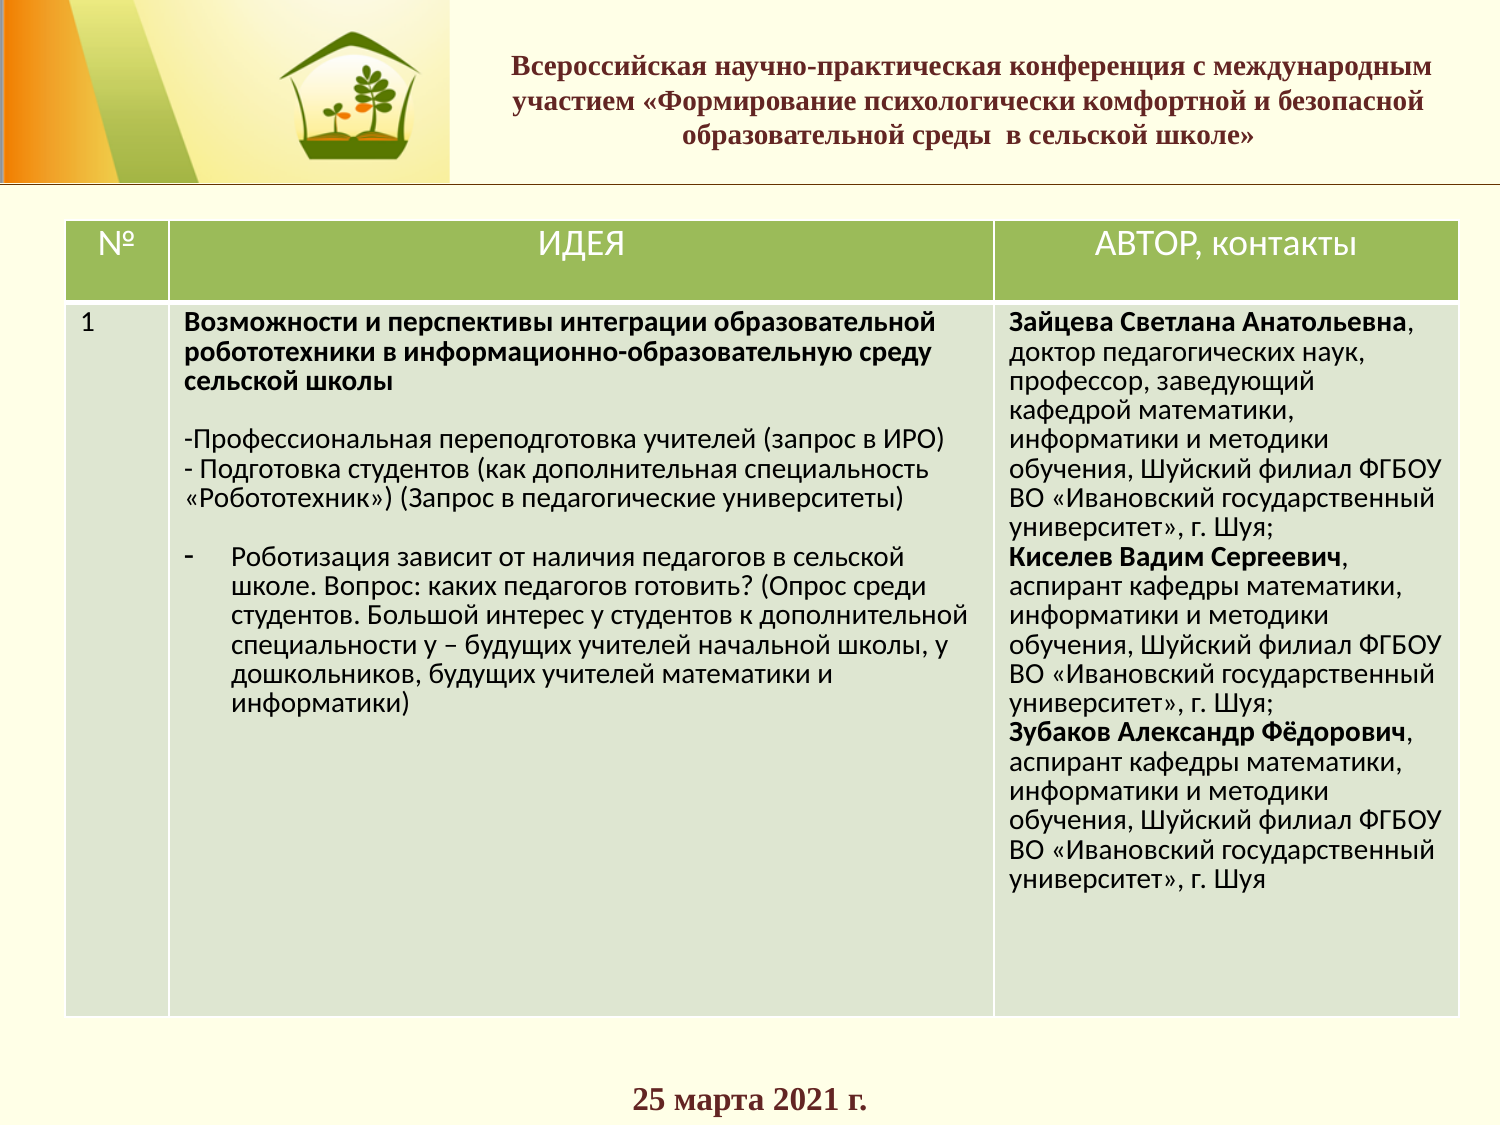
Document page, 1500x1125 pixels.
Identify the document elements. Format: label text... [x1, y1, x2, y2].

table_header № [66, 221, 168, 300]
table_cell Возможности и перспективы интеграции образовательной робототехники в информационно-образовательную среду сельской школы -Профессиональная переподготовка учителей (запрос в ИРО) - Подготовка студентов (как дополнительная специальность «Робототехник») (Запрос в педагогические университеты) Роботизация зависит от наличия педагогов в сельской школе. Вопрос: каких педагогов готовить? (Опрос среди студентов. Большой интерес у студентов к дополнительной специальности у – будущих учителей начальной школы, у дошкольников, будущих учителей математики и информатики) [170, 305, 993, 1016]
table_cell Зайцева Светлана Анатольевна, доктор педагогических наук, профессор, заведующий кафедрой математики, информатики и методики обучения, Шуйский филиал ФГБОУ ВО «Ивановский государственный университет», г. Шуя; Киселев Вадим Сергеевич, аспирант кафедры математики, информатики и методики обучения, Шуйский филиал ФГБОУ ВО «Ивановский государственный университет», г. Шуя; Зубаков Александр Фёдорович, аспирант кафедры математики, информатики и методики обучения, Шуйский филиал ФГБОУ ВО «Ивановский государственный университет», г. Шуя [995, 305, 1458, 1016]
text_box 25 марта 2021 г. [383, 1069, 1117, 1125]
picture [0, 0, 450, 184]
table_header АВТОР, контакты [995, 221, 1458, 300]
table_header ИДЕЯ [170, 221, 993, 300]
text_box Всероссийская научно-практическая конференция с международным участием «Формирование психологически комфортной и безопасной образовательной среды в сельской школе» [454, 38, 1500, 145]
table_cell 1 [66, 305, 168, 1016]
